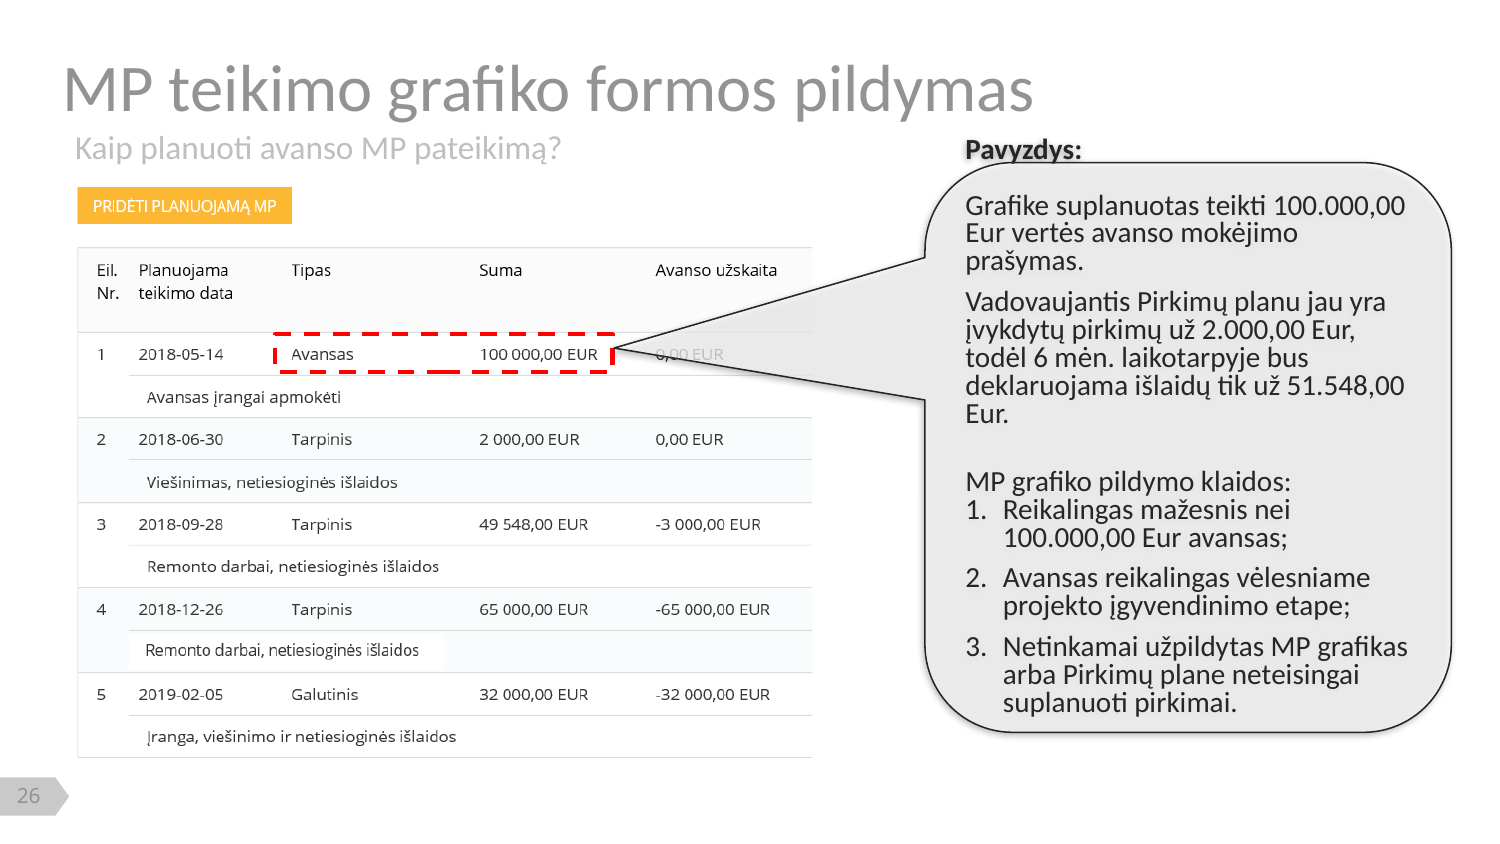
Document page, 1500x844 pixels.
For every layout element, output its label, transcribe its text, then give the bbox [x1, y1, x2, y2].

list Kaip planuoti avanso MP pateikimą? [75, 132, 1445, 161]
text_box Pavyzdys: Grafike suplanuotas teikti 100.000,00 Eur vertės avanso mokėjimo prašymas. Vadovaujantis Pirkimų planu jau yra įvykdytų pirkimų už 2.000,00 Eur, todėl 6 mėn. laikotarpyje bus deklaruojama išlaidų tik už 51.548,00 Eur. MP grafiko pildymo klaidos: Reikalingas mažesnis nei 100.000,00 Eur avansas; Avansas reikalingas vėlesniame projekto įgyvendinimo etape; Netinkamai užpildytas MP grafikas arba Pirkimų plane neteisingai suplanuoti pirkimai. [816, 161, 1453, 734]
picture [64, 184, 813, 772]
title MP teikimo grafiko formos pildymas [62, 55, 1433, 114]
